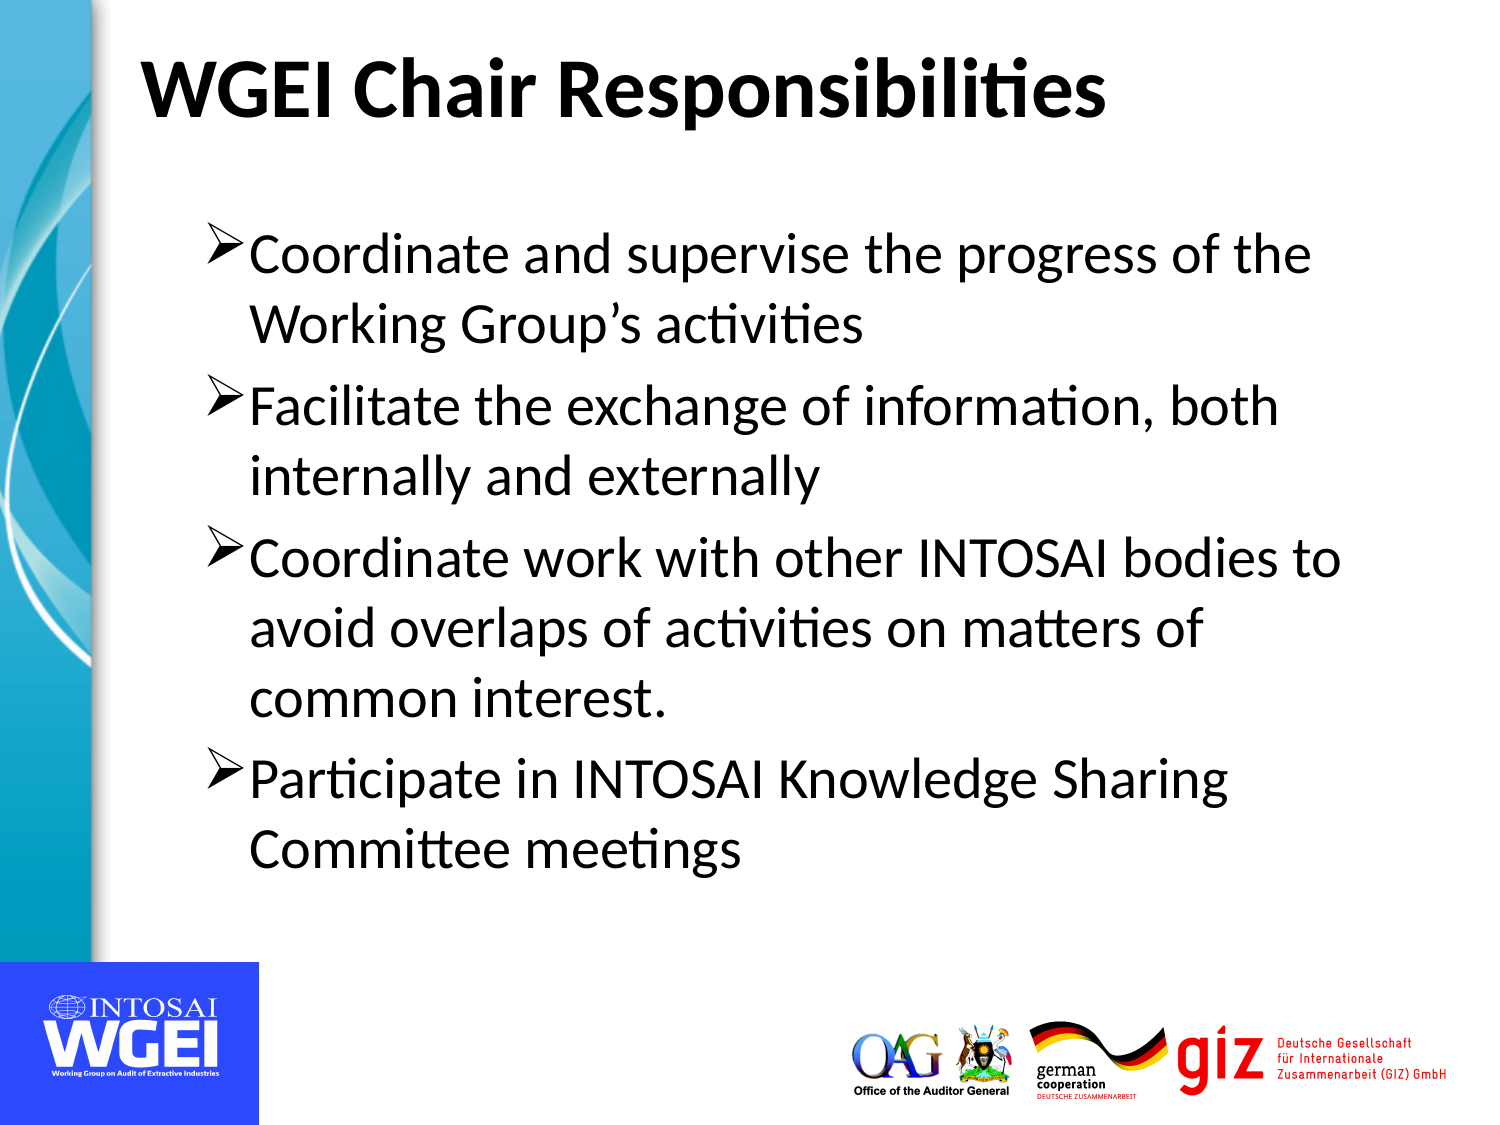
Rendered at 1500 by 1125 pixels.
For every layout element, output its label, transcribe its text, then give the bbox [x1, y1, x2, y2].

picture [844, 1016, 1472, 1118]
picture [0, 0, 259, 1125]
list Coordinate and supervise the progress of the Working Group’s activities Facilitate the exchange of information, both internally and externally Coordinate work with other INTOSAI bodies to avoid overlaps of activities on matters of common interest. Participate in INTOSAI Knowledge Sharing Committee meetings [112, 207, 1424, 1006]
title WGEI Chair Responsibilities [124, 44, 1451, 233]
